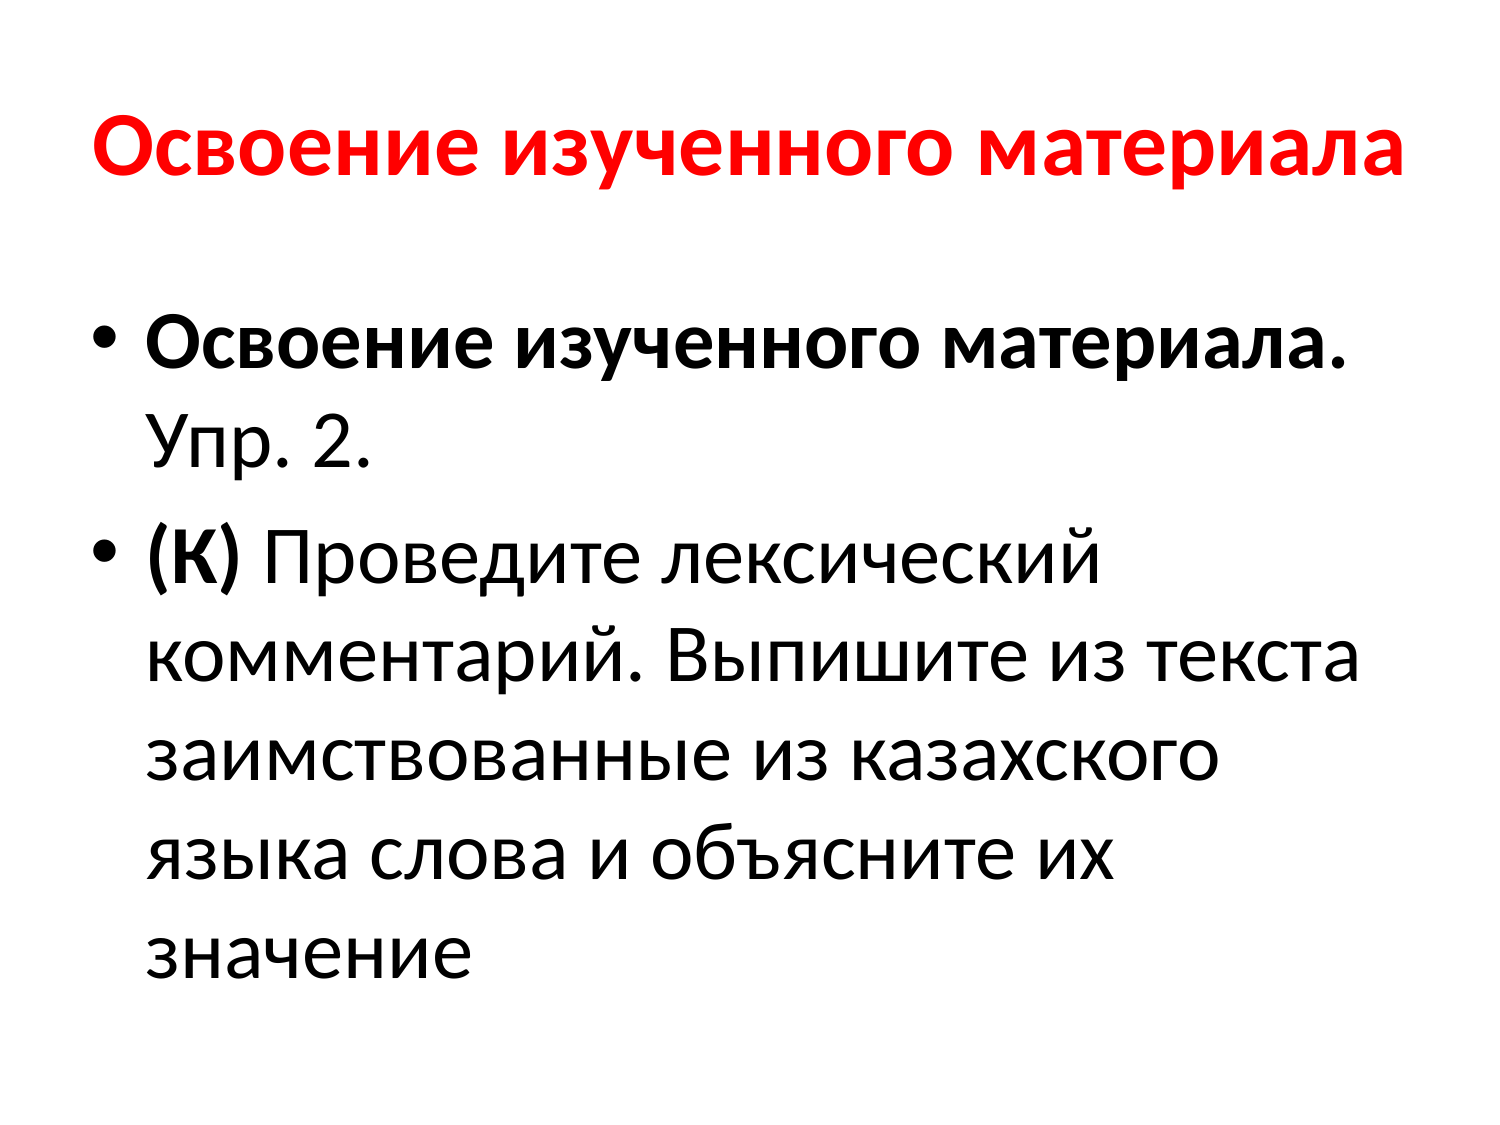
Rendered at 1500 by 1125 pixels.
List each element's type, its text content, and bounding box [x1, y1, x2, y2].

title Освоение изученного материала [75, 45, 1425, 233]
list Освоение изученного материала. Упр. 2. (К) Проведите лексический комментарий. Выпишите из текста заимствованные из казахского языка слова и объясните их значение [75, 278, 1425, 1005]
